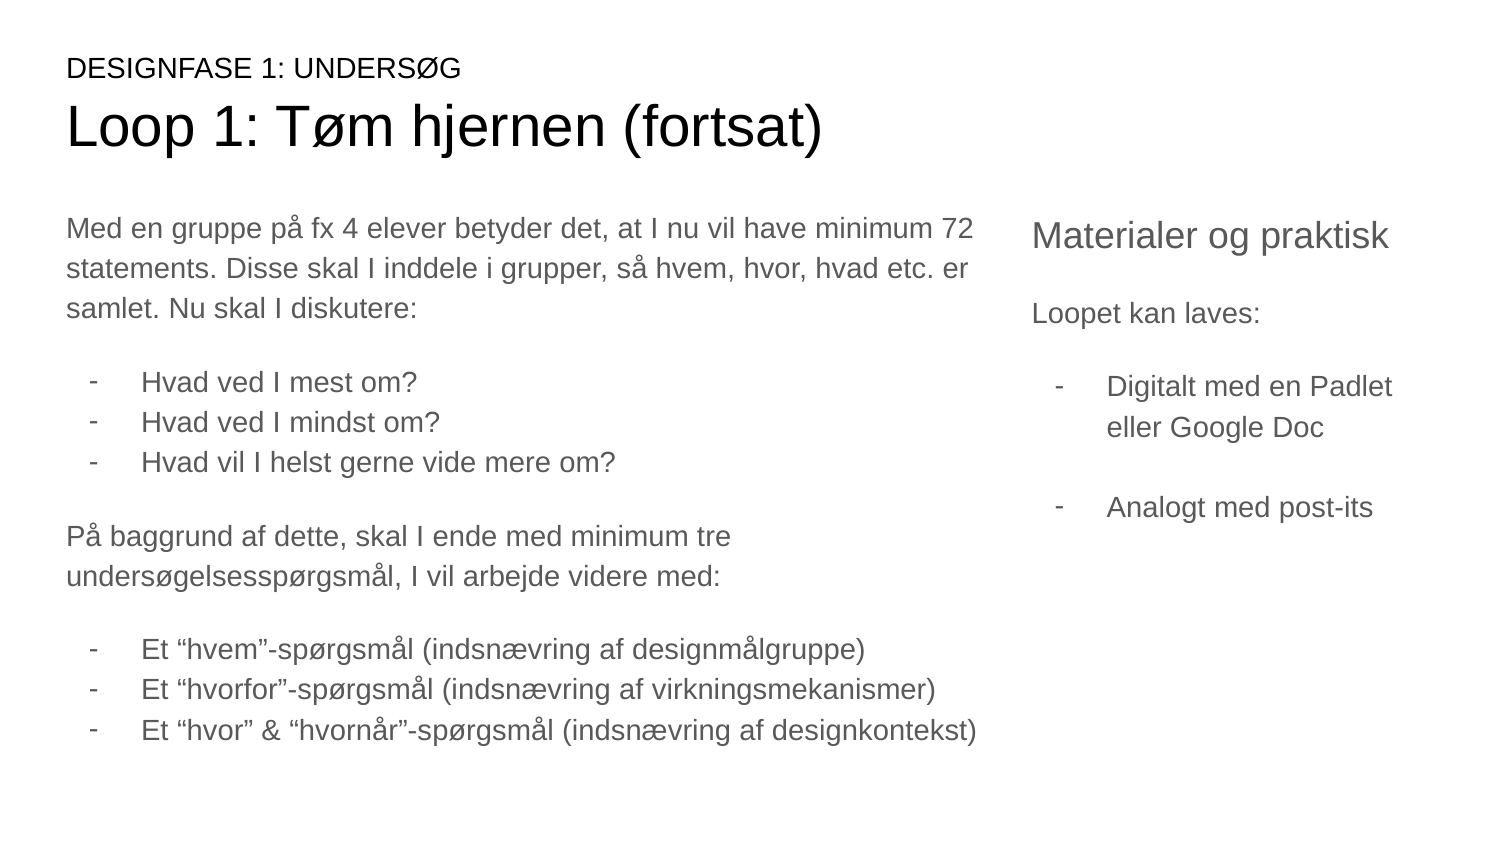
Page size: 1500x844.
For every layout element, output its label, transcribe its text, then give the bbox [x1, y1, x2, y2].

list Materialer og praktisk Loopet kan laves: Digitalt med en Padlet eller Google Doc Analogt med post-its [1016, 189, 1459, 750]
title Loop 1: Tøm hjernen (fortsat) [51, 91, 1449, 167]
title DESIGNFASE 1: UNDERSØG [51, 34, 1449, 91]
list Med en gruppe på fx 4 elever betyder det, at I nu vil have minimum 72 statements. Disse skal I inddele i grupper, så hvem, hvor, hvad etc. er samlet. Nu skal I diskutere: Hvad ved I mest om? Hvad ved I mindst om? Hvad vil I helst gerne vide mere om? På baggrund af dette, skal I ende med minimum tre undersøgelsesspørgsmål, I vil arbejde videre med: Et “hvem”-spørgsmål (indsnævring af designmålgruppe) Et “hvorfor”-spørgsmål (indsnævring af virkningsmekanismer) Et “hvor” & “hvornår”-spørgsmål (indsnævring af designkontekst) [51, 189, 1007, 750]
